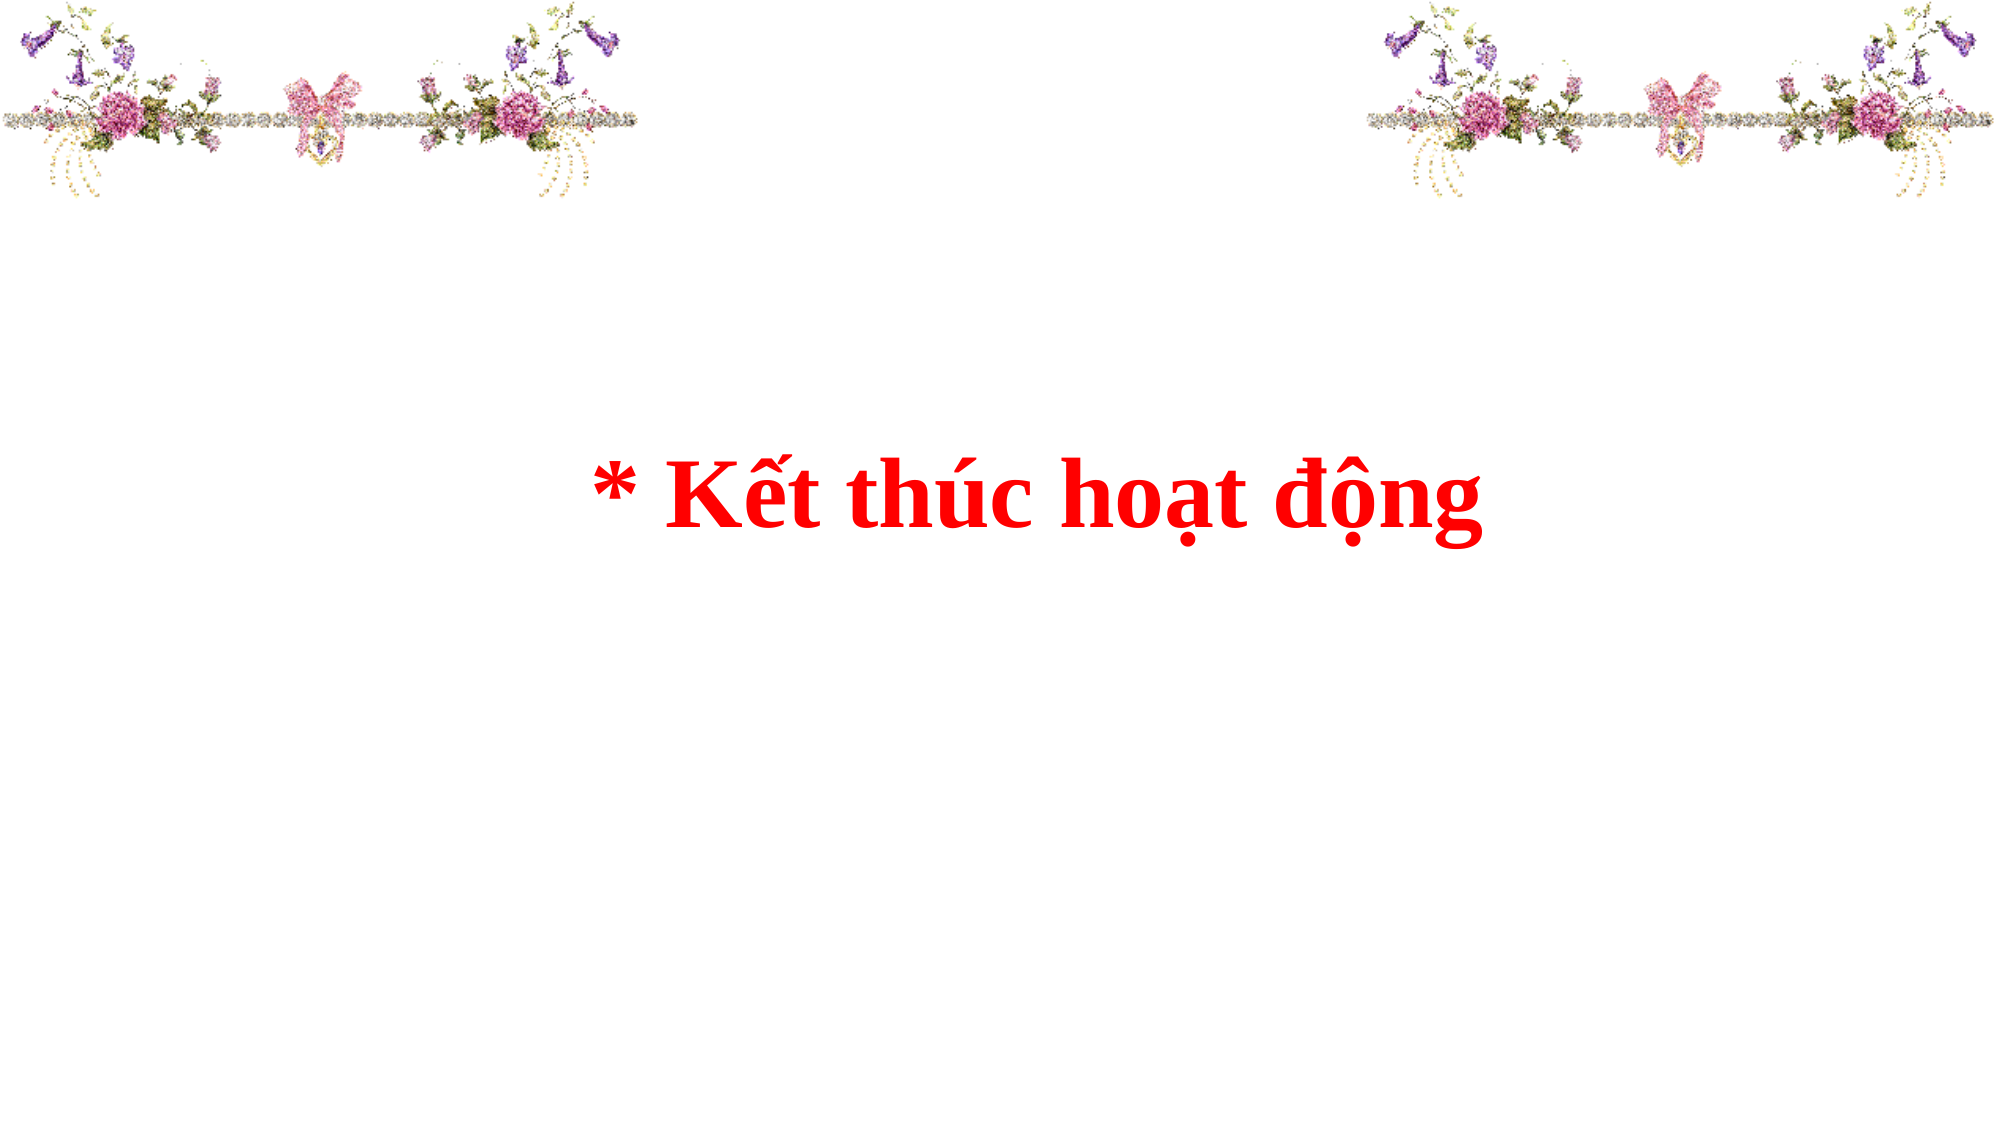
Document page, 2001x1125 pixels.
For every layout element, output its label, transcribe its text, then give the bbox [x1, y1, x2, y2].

text_box * Kết thúc hoạt động [320, 420, 1780, 555]
picture [1364, 0, 2000, 205]
picture [0, 0, 644, 205]
